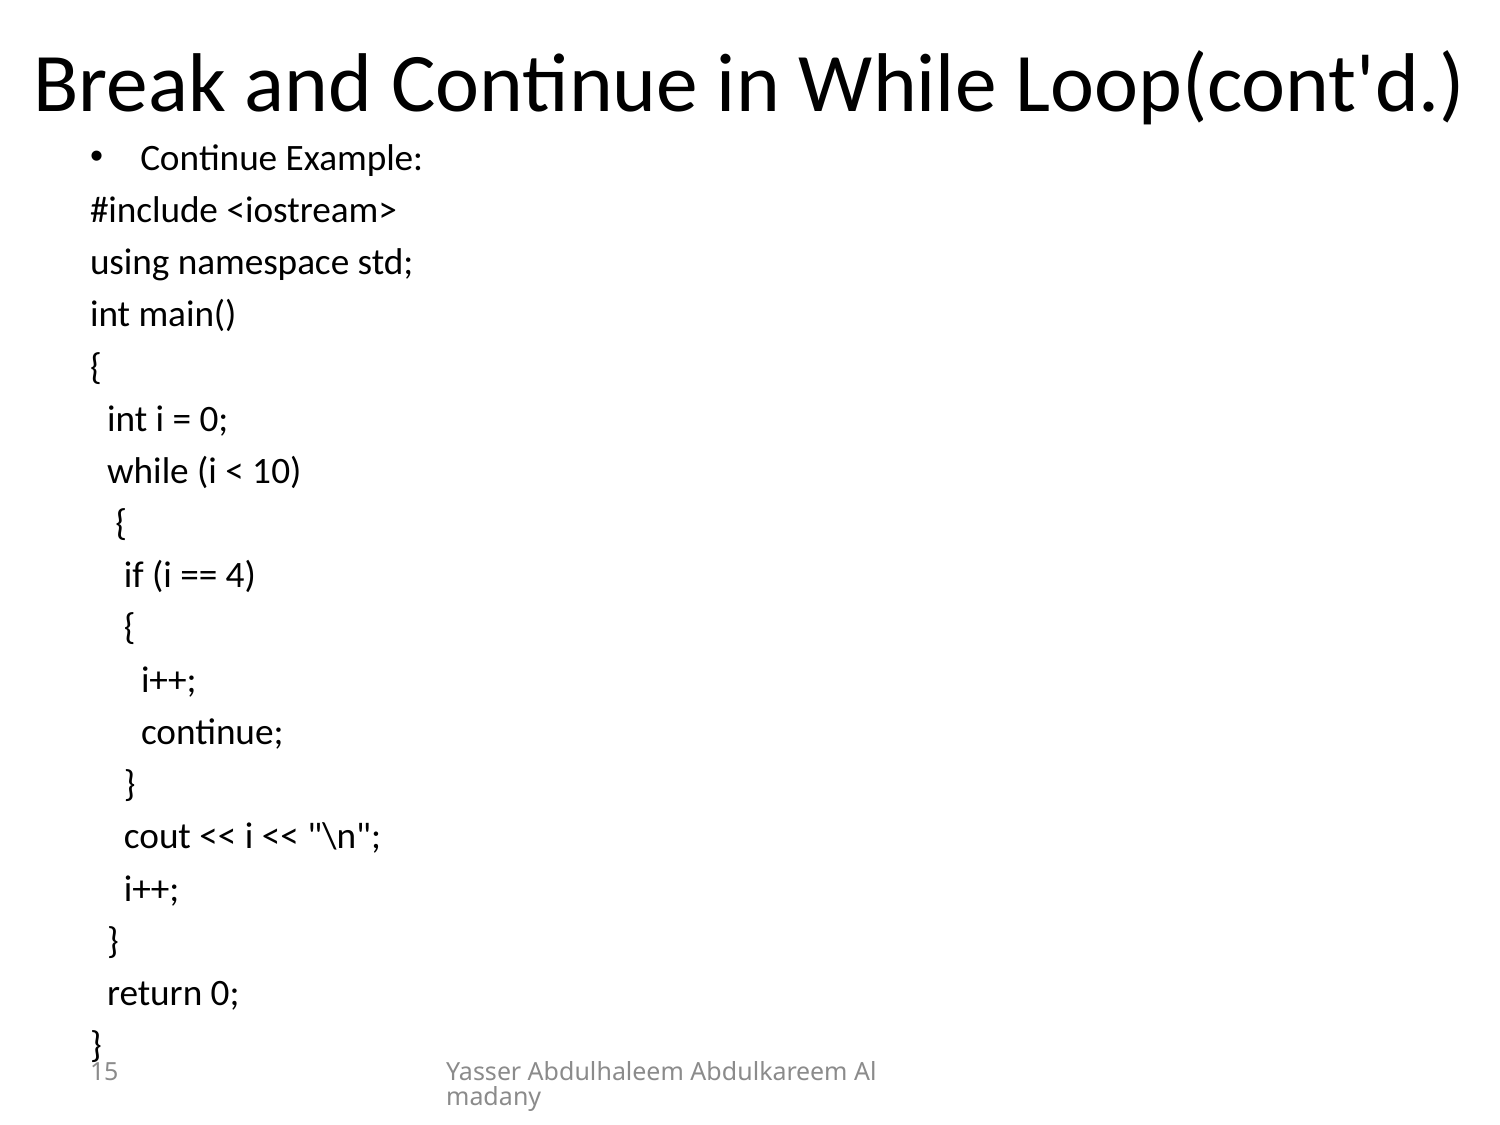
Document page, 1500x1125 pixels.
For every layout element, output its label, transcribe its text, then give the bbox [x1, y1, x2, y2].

footer Yasser Abdulhaleem Abdulkareem Almadany [512, 1042, 988, 1103]
slide_number 15 [75, 1042, 425, 1103]
list Continue Example: #include <iostream> using namespace std; int main() { int i = 0; while (i < 10) { if (i == 4) { i++; continue; } cout << i << "\n"; i++; } return 0; } [75, 125, 1425, 1083]
title Break and Continue in While Loop(cont'd.) [17, 19, 1483, 138]
